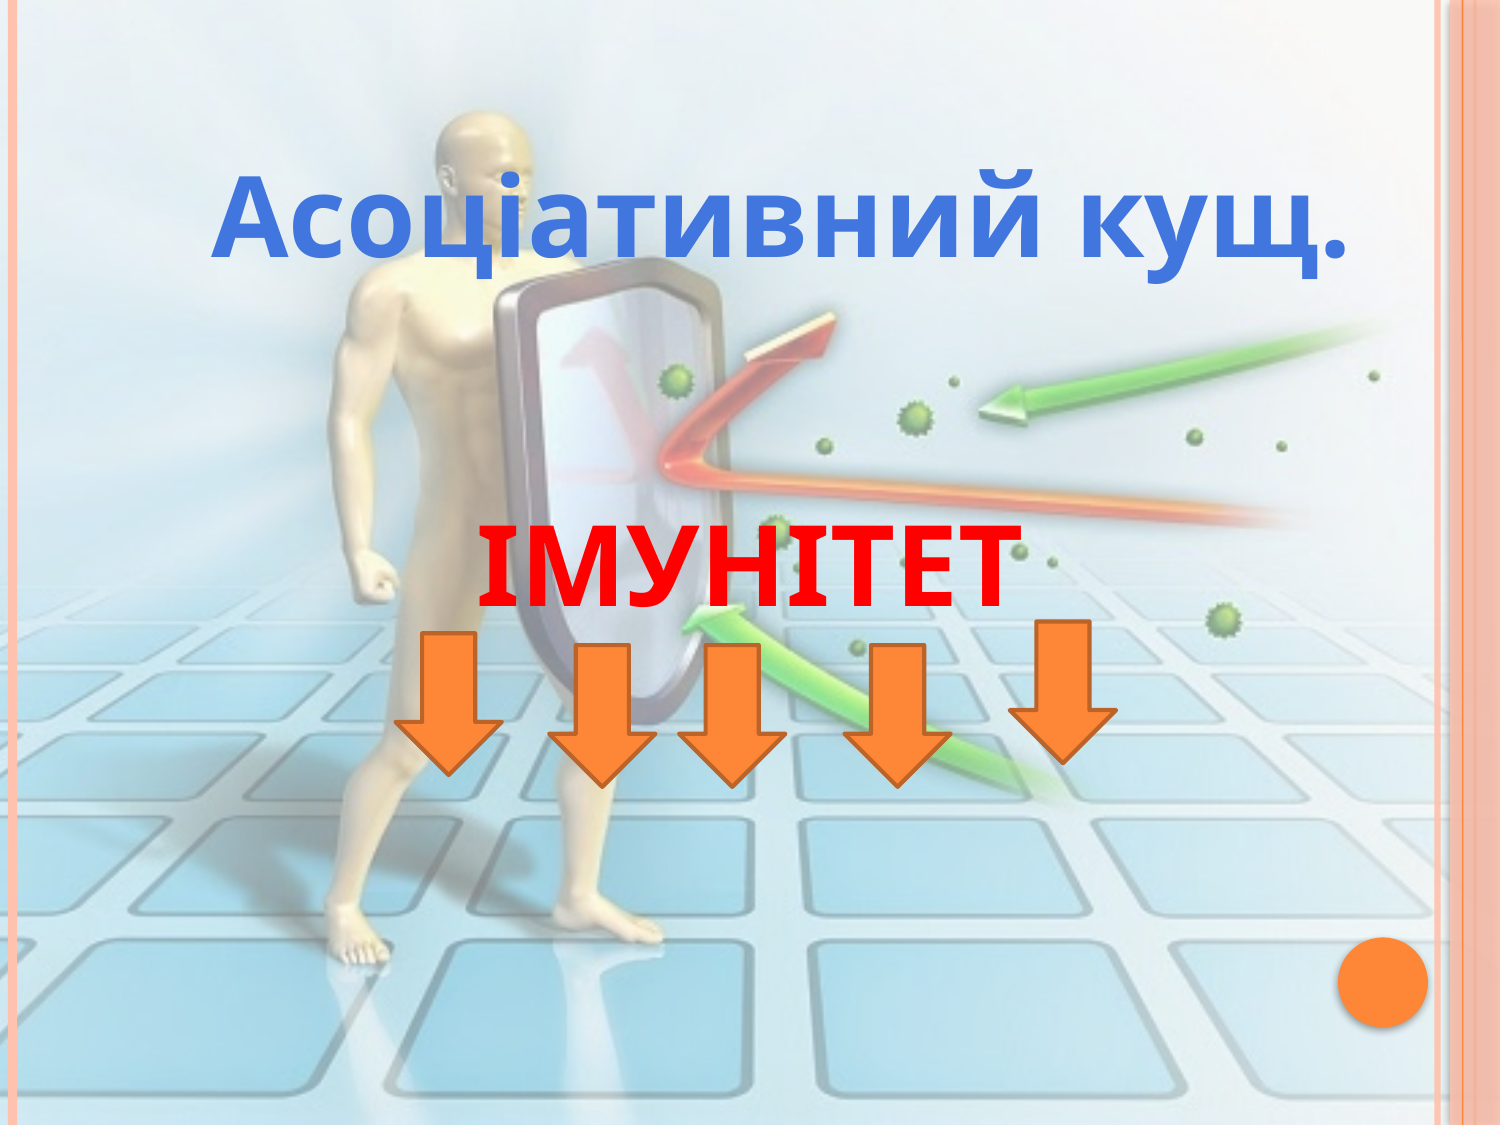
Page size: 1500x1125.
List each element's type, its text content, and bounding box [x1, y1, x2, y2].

text_box [393, 631, 504, 778]
text_box [547, 643, 658, 789]
text_box [842, 643, 953, 789]
text_box Асоціативний кущ. [196, 137, 1368, 288]
text_box [677, 643, 788, 789]
text_box ІМУНІТЕТ [461, 486, 1039, 637]
text_box [1007, 619, 1119, 766]
